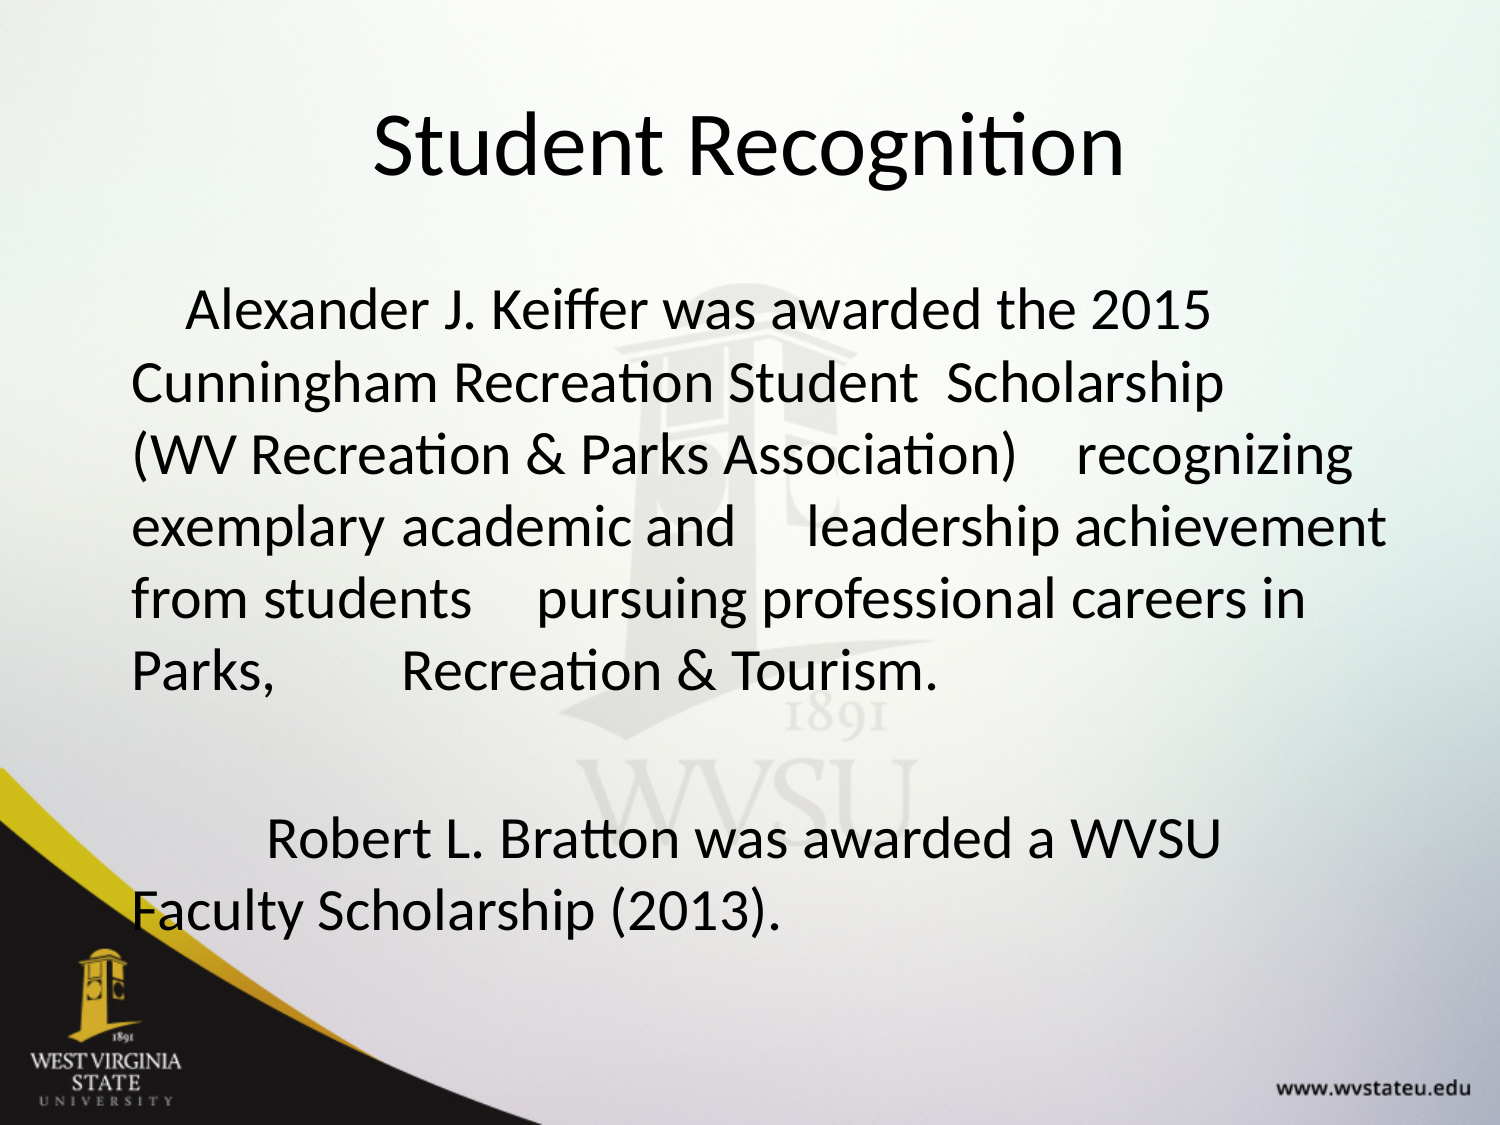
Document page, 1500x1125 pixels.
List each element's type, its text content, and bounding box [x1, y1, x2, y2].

title Student Recognition [75, 45, 1425, 233]
picture [0, 0, 1500, 1125]
list Alexander J. Keiffer was awarded the 2015 Cunningham Recreation Student Scholarship (WV Recreation & Parks Association) recognizing exemplary academic and leadership achievement from students pursuing professional careers in Parks, Recreation & Tourism. Robert L. Bratton was awarded a WVSU Faculty Scholarship (2013). [116, 262, 1425, 960]
